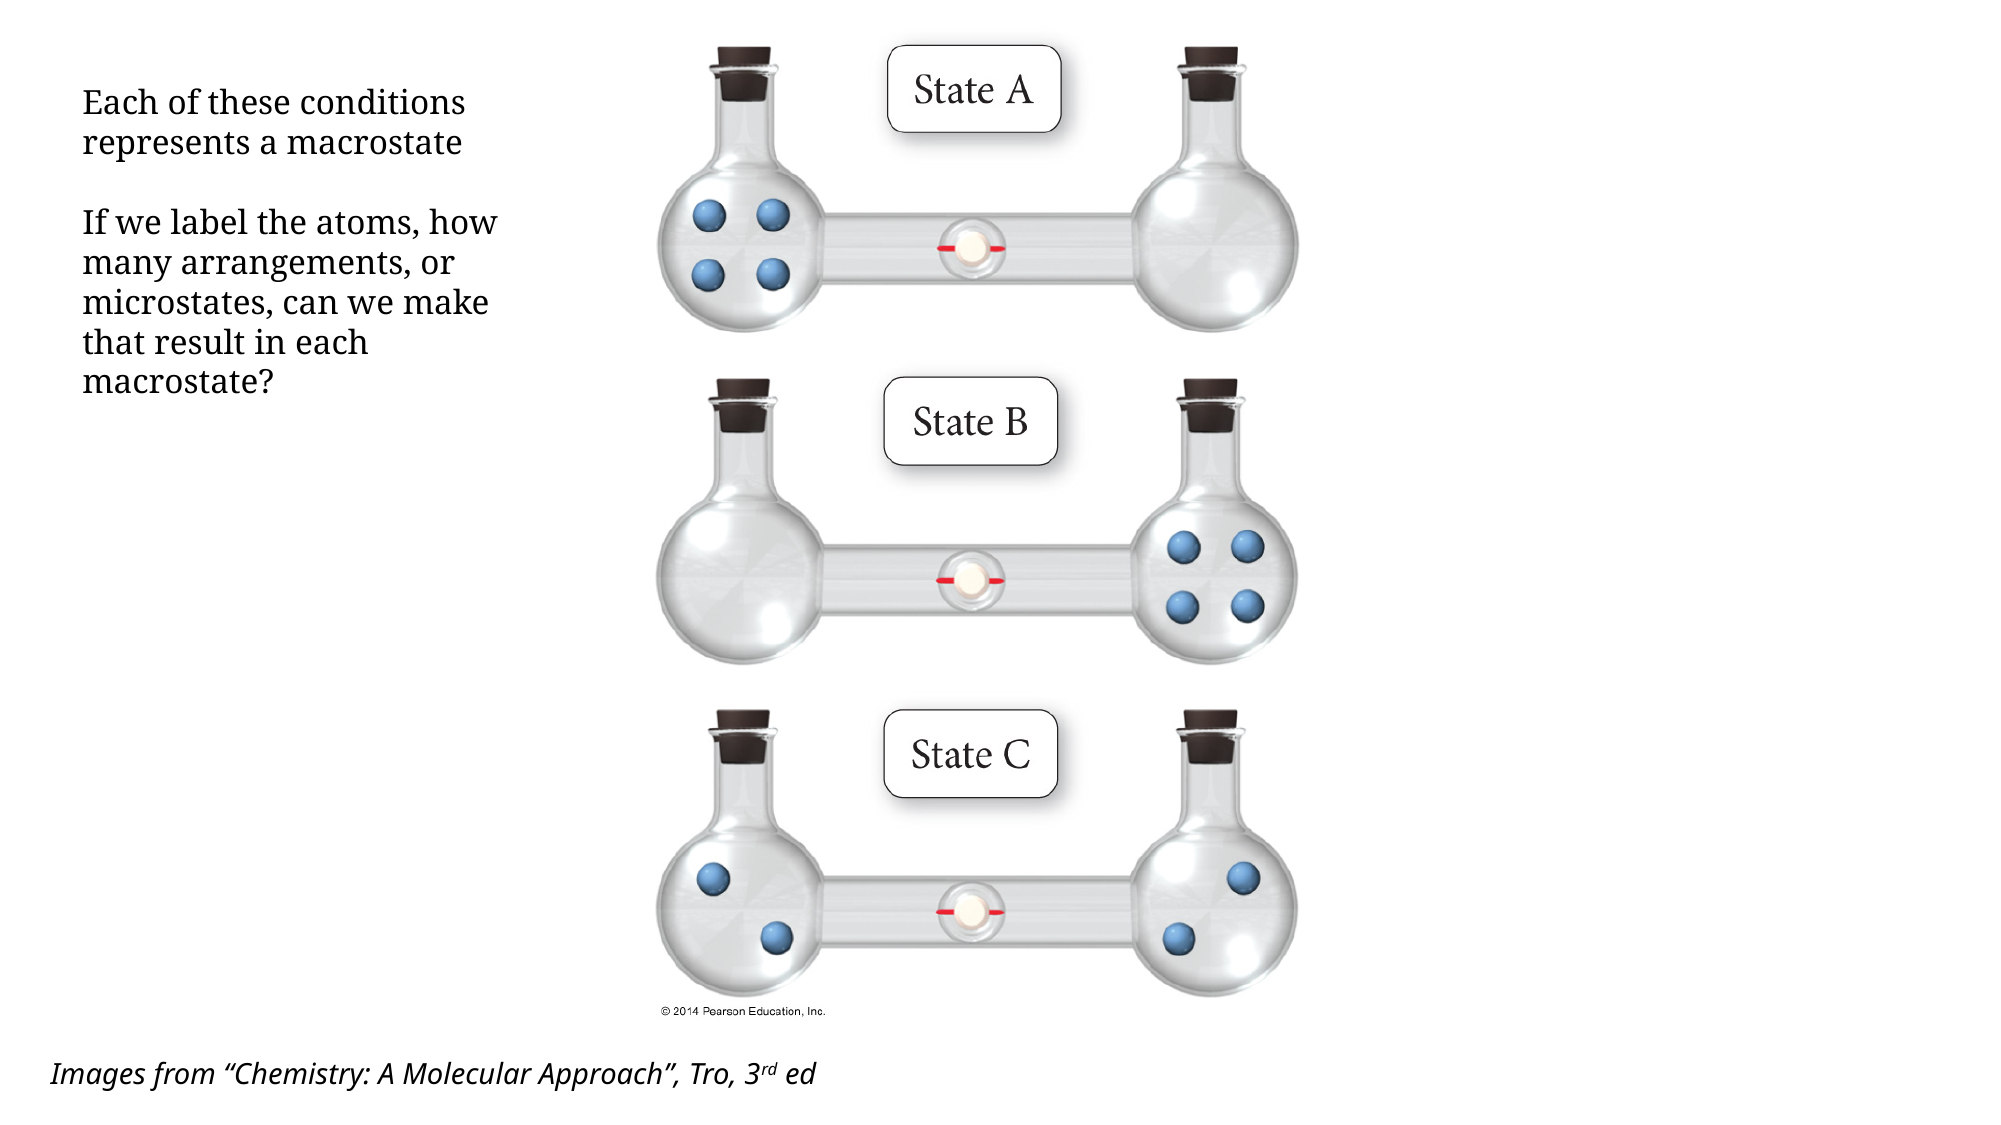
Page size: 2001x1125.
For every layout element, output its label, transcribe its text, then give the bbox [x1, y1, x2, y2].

picture [647, 18, 1309, 1027]
text_box Each of these conditions represents a macrostate If we label the atoms, how many arrangements, or microstates, can we make that result in each macrostate? [67, 73, 575, 408]
text_box Images from “Chemistry: A Molecular Approach”, Tro, 3rd ed [35, 1047, 1260, 1098]
